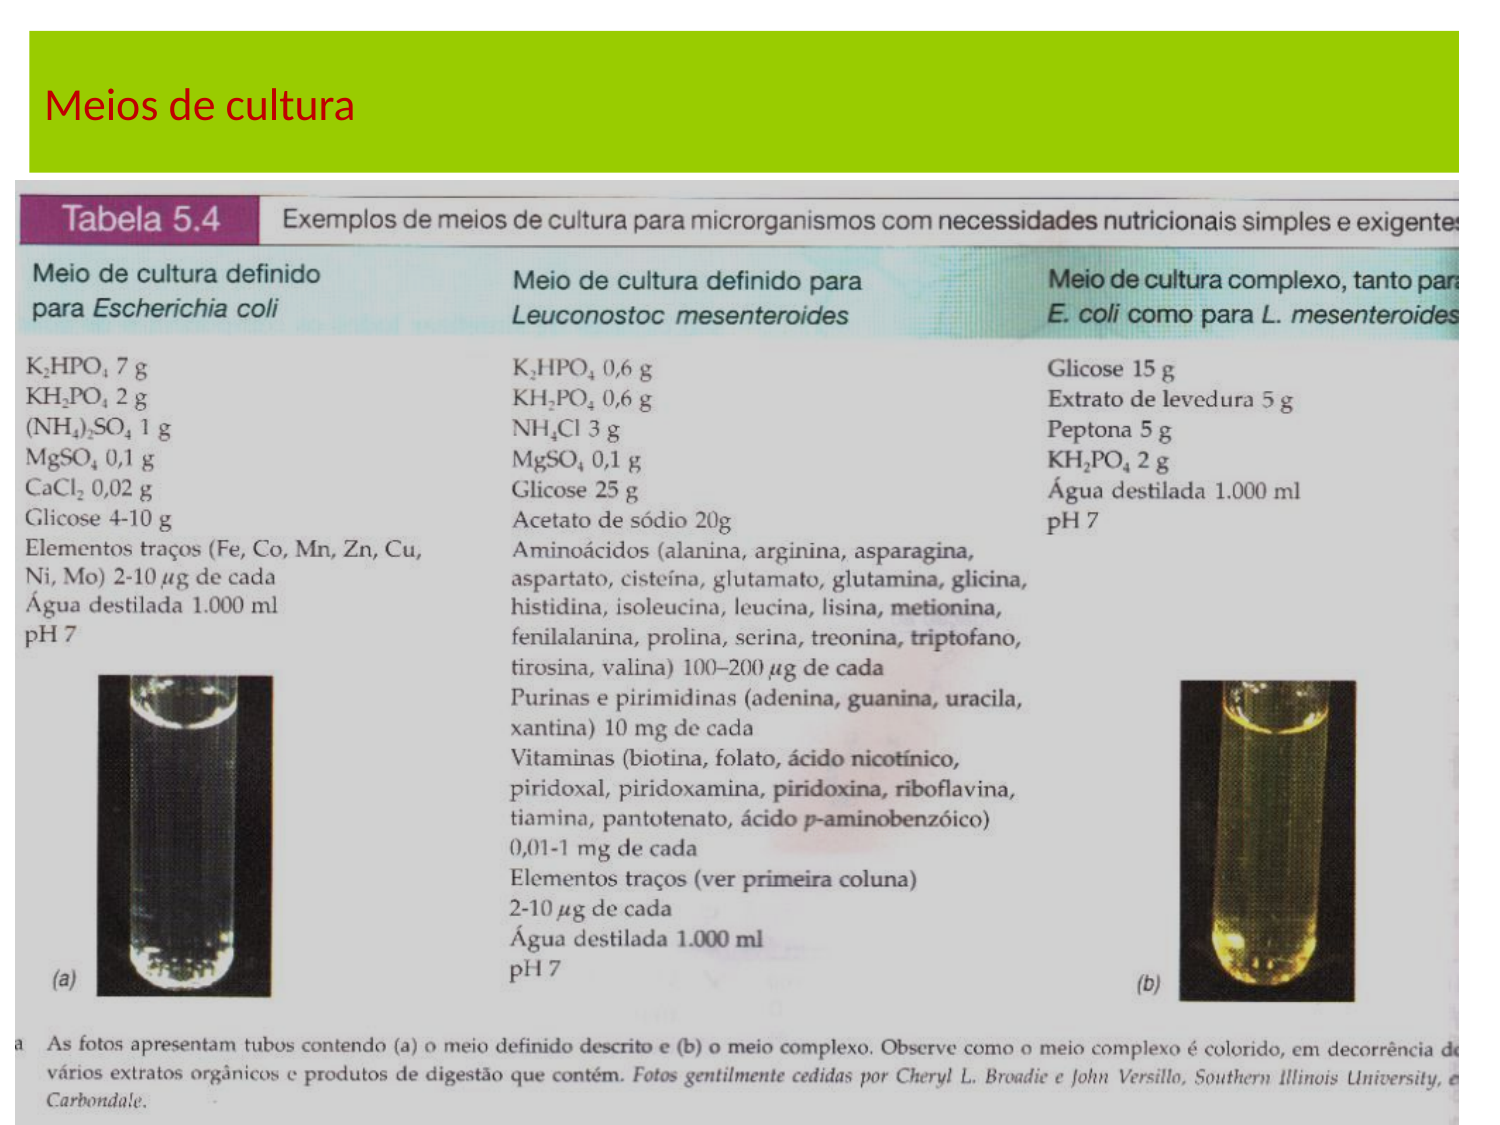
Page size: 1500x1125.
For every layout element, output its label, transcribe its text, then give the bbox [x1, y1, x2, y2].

picture [14, 179, 1459, 1125]
text_box Meios de cultura [29, 30, 1459, 173]
